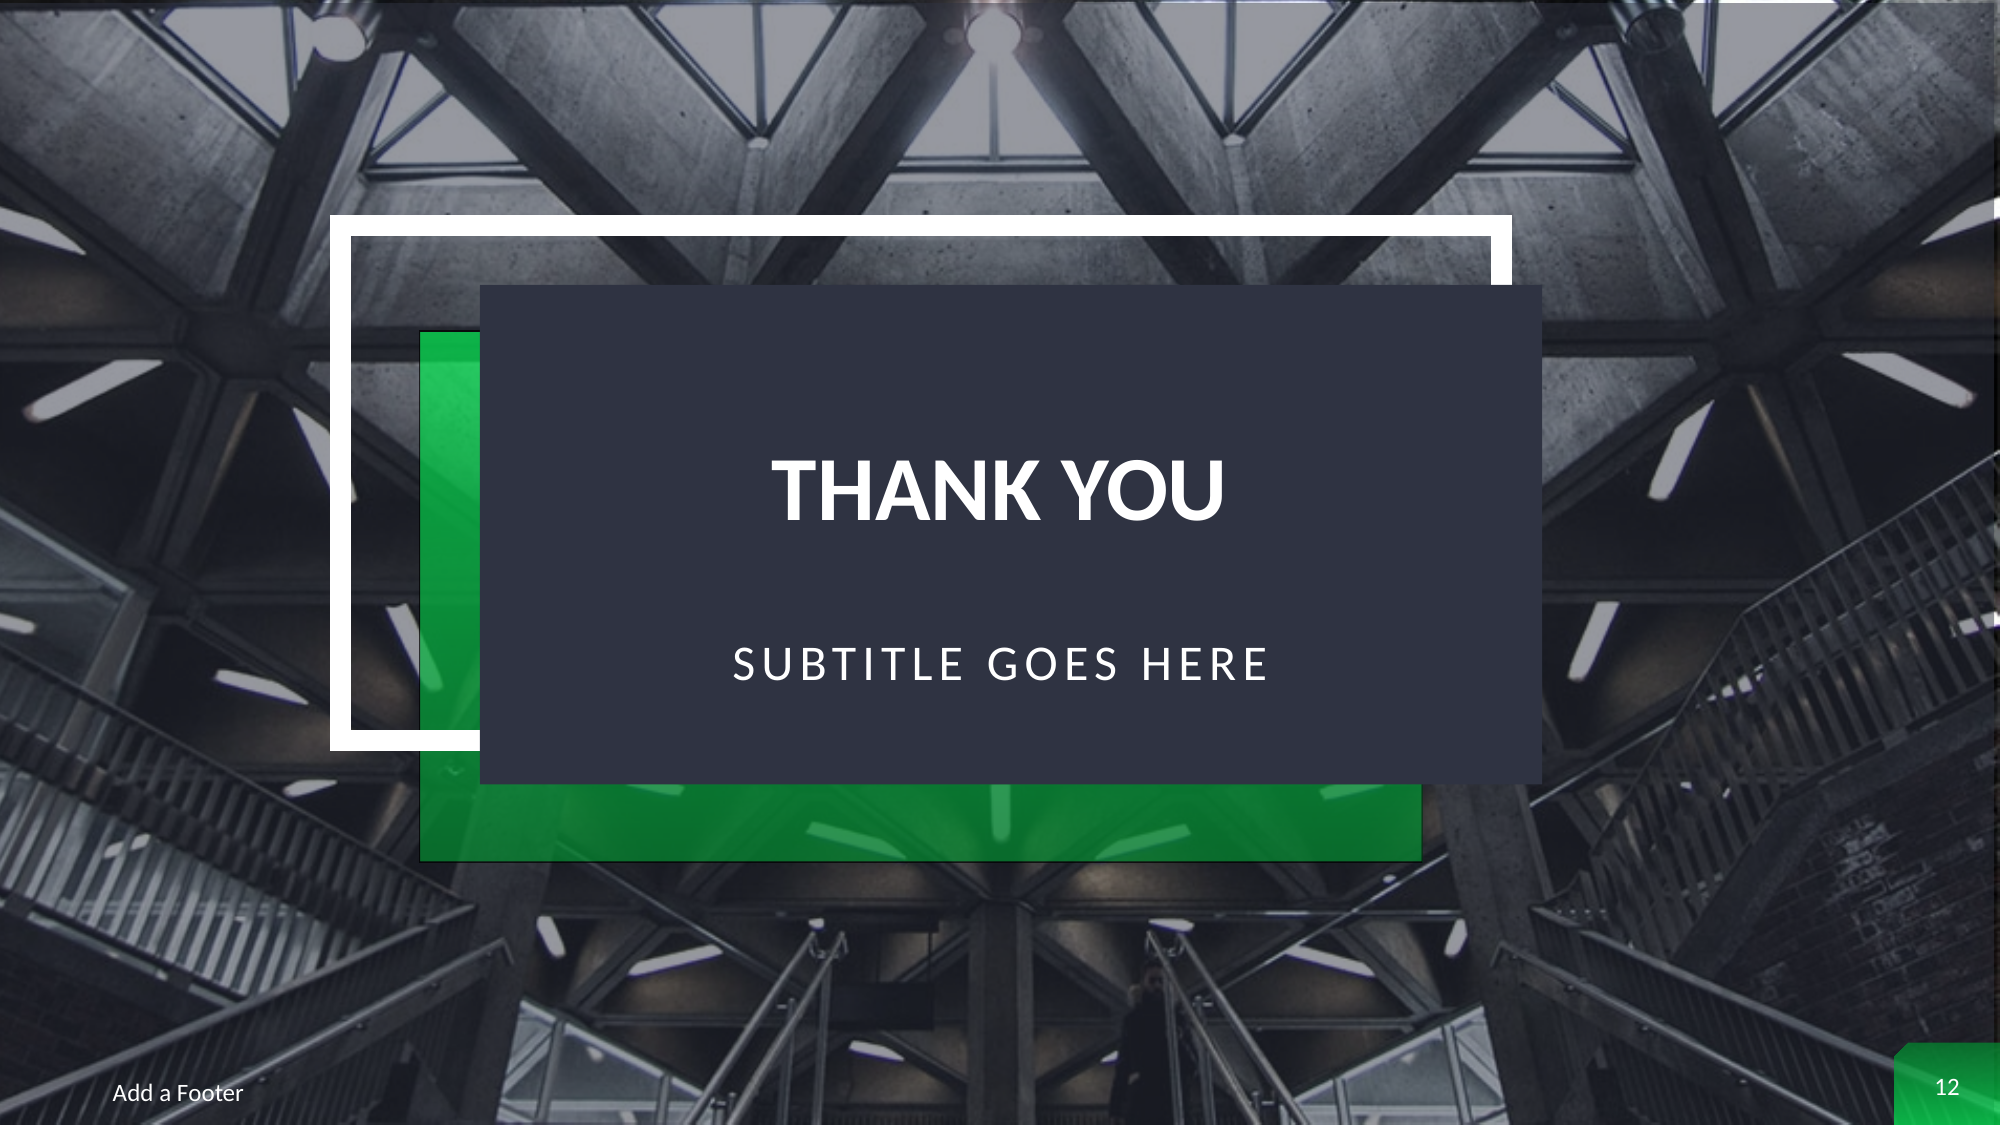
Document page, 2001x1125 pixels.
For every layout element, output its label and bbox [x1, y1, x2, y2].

picture [0, 0, 2000, 1125]
text_box [340, 225, 1543, 863]
